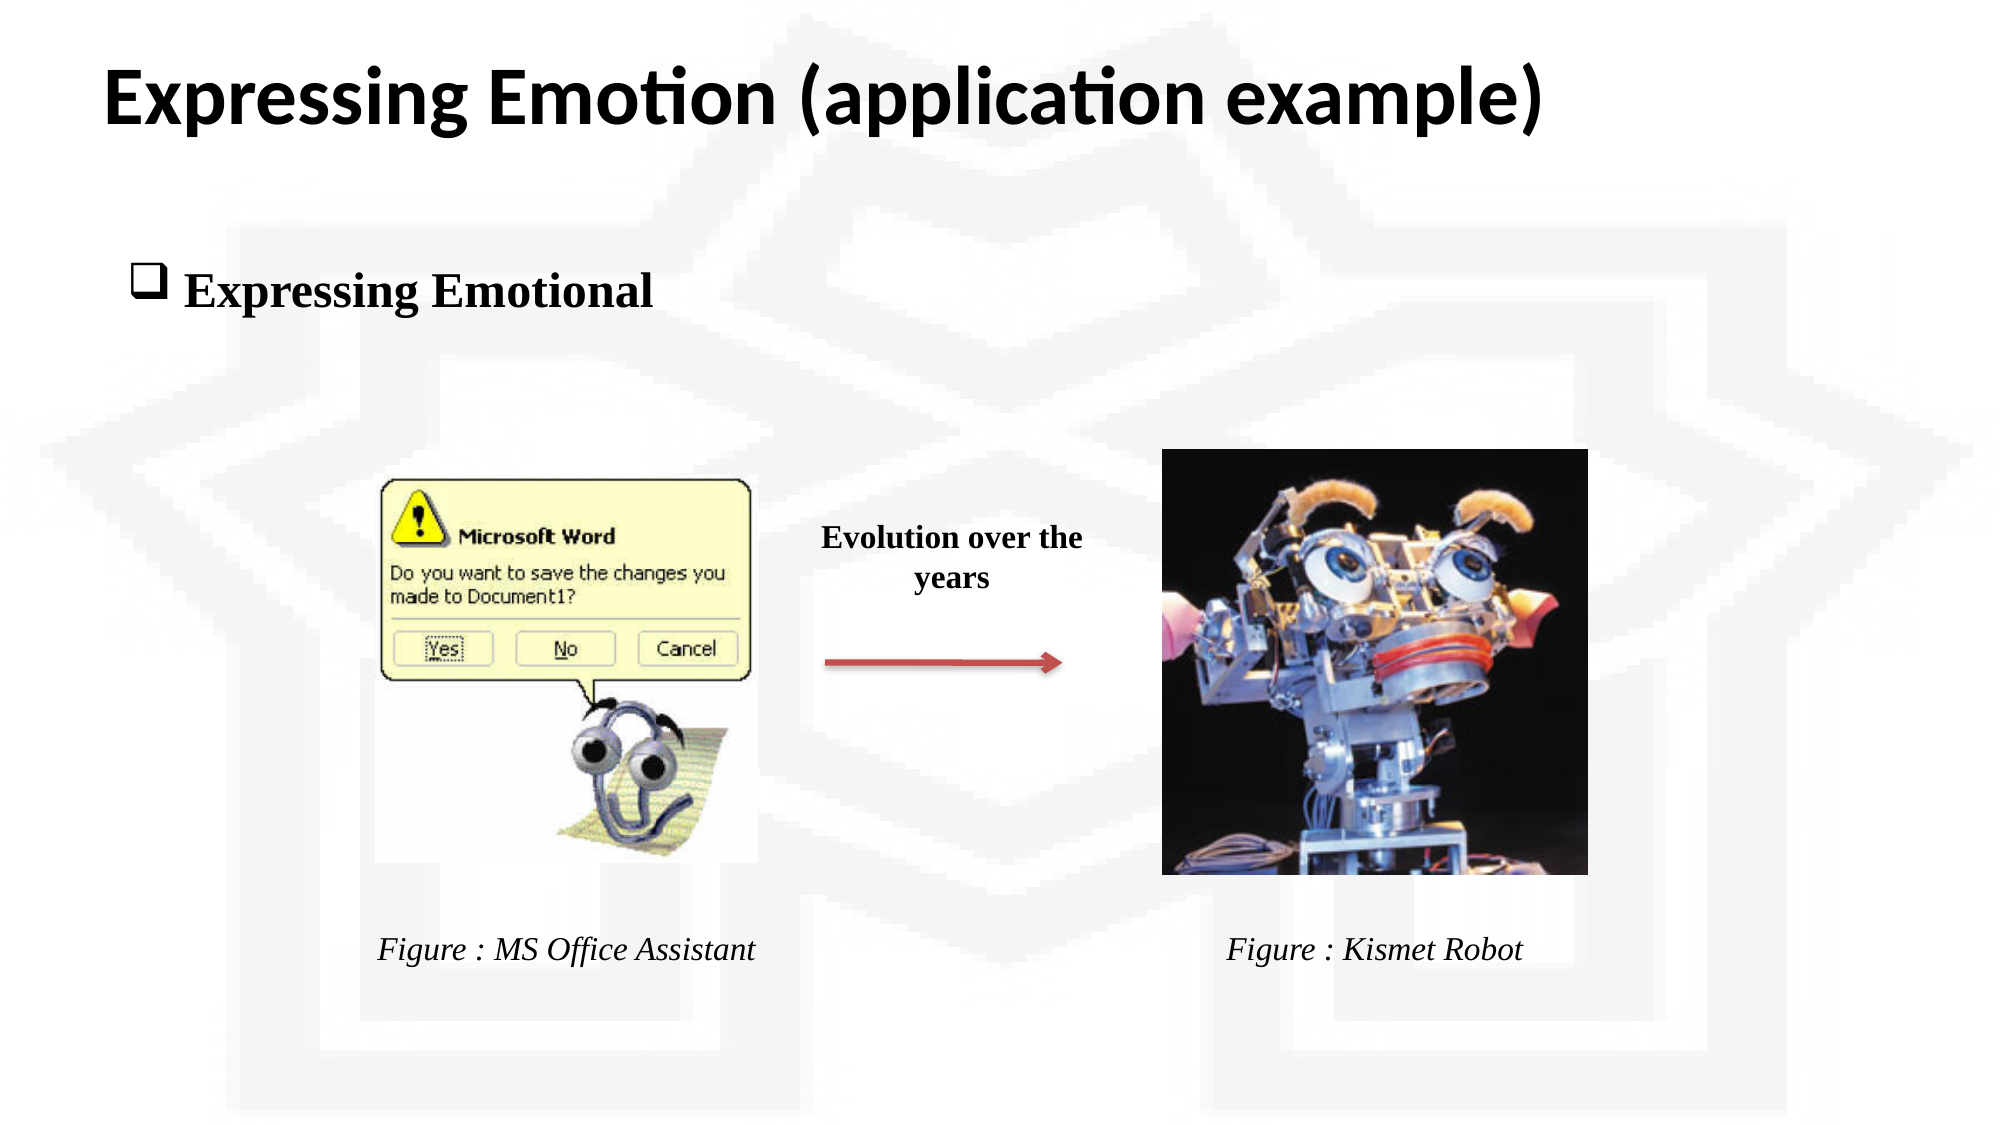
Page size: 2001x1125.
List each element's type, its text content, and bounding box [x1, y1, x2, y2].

text_box Expressing Emotional [112, 249, 1594, 325]
text_box Expressing Emotion (application example) [88, 45, 1675, 233]
text_box Evolution over the years [789, 507, 1115, 603]
text_box Figure : Kismet Robot [1162, 919, 1588, 975]
text_box Figure : MS Office Assistant [362, 919, 788, 975]
picture [1162, 449, 1588, 876]
picture [374, 474, 758, 863]
